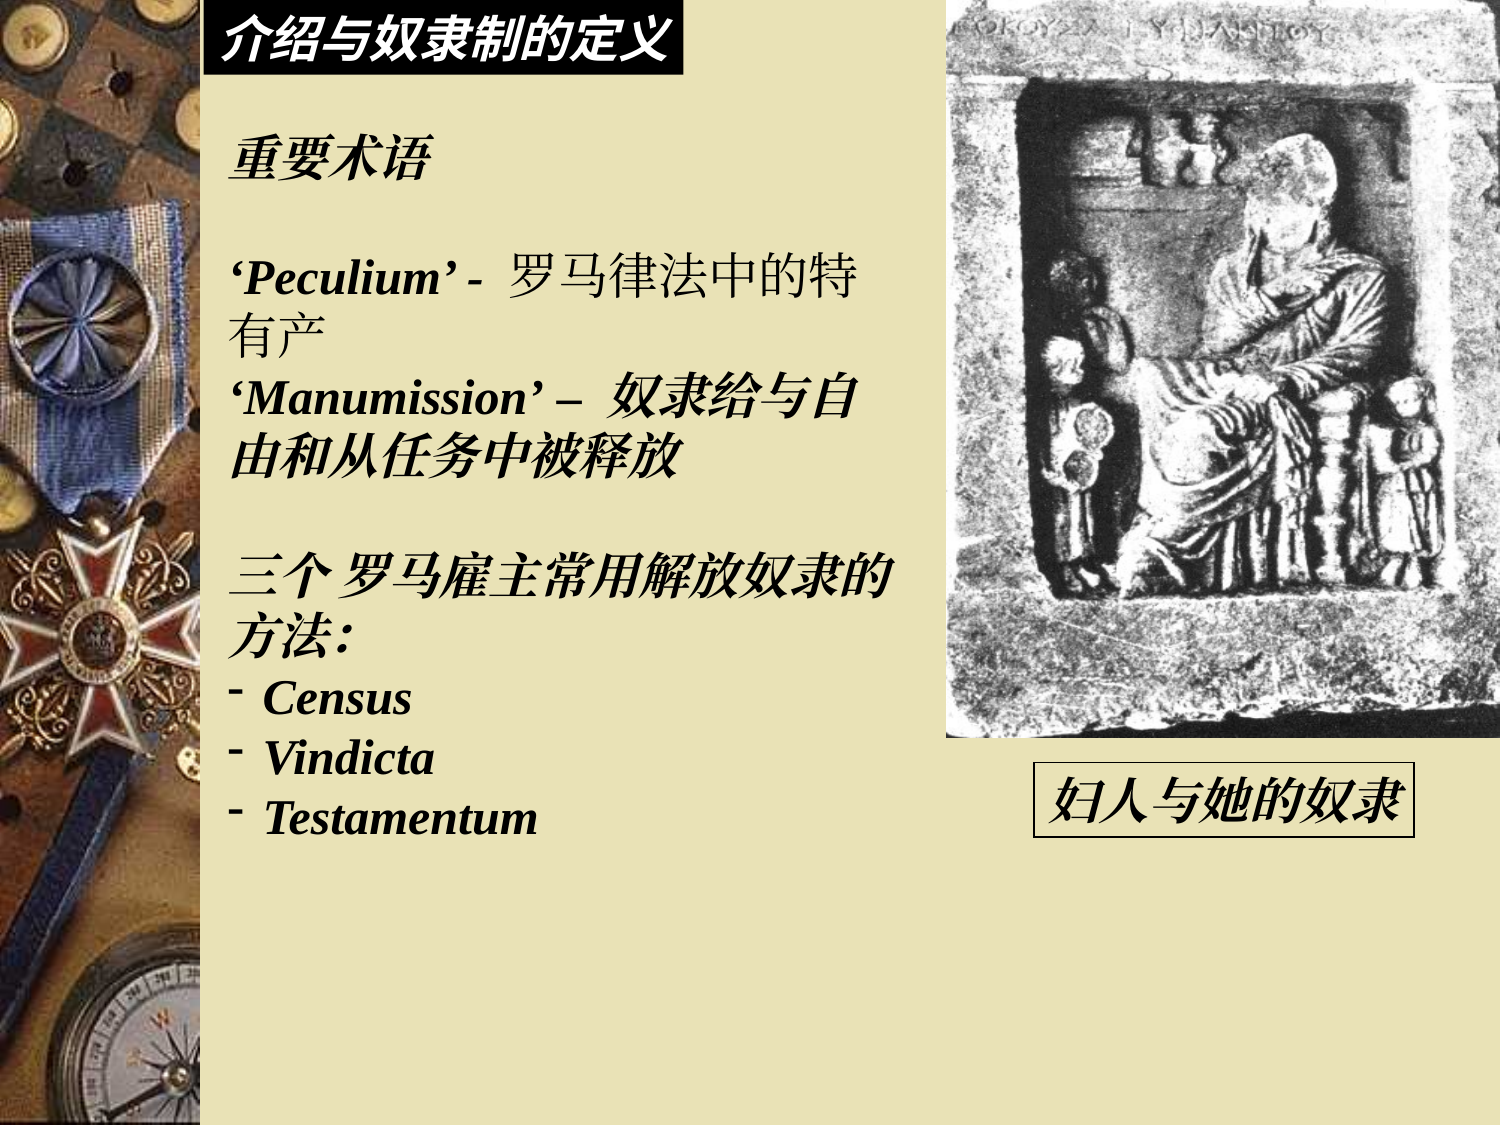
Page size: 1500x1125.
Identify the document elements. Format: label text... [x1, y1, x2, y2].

title 重要术语 [212, 112, 941, 200]
picture [0, 0, 200, 1125]
picture [946, 0, 1500, 738]
text_box ‘Peculium’ - 罗马律法中的特有产 ‘Manumission’ – 奴隶给与自由和从任务中被释放 三个 罗马雇主常用解放奴隶的方法： Census Vindicta Testamentum [212, 237, 916, 913]
text_box 介绍与奴隶制的定义 [203, 0, 684, 75]
text_box 妇人与她的奴隶 [1034, 762, 1414, 838]
